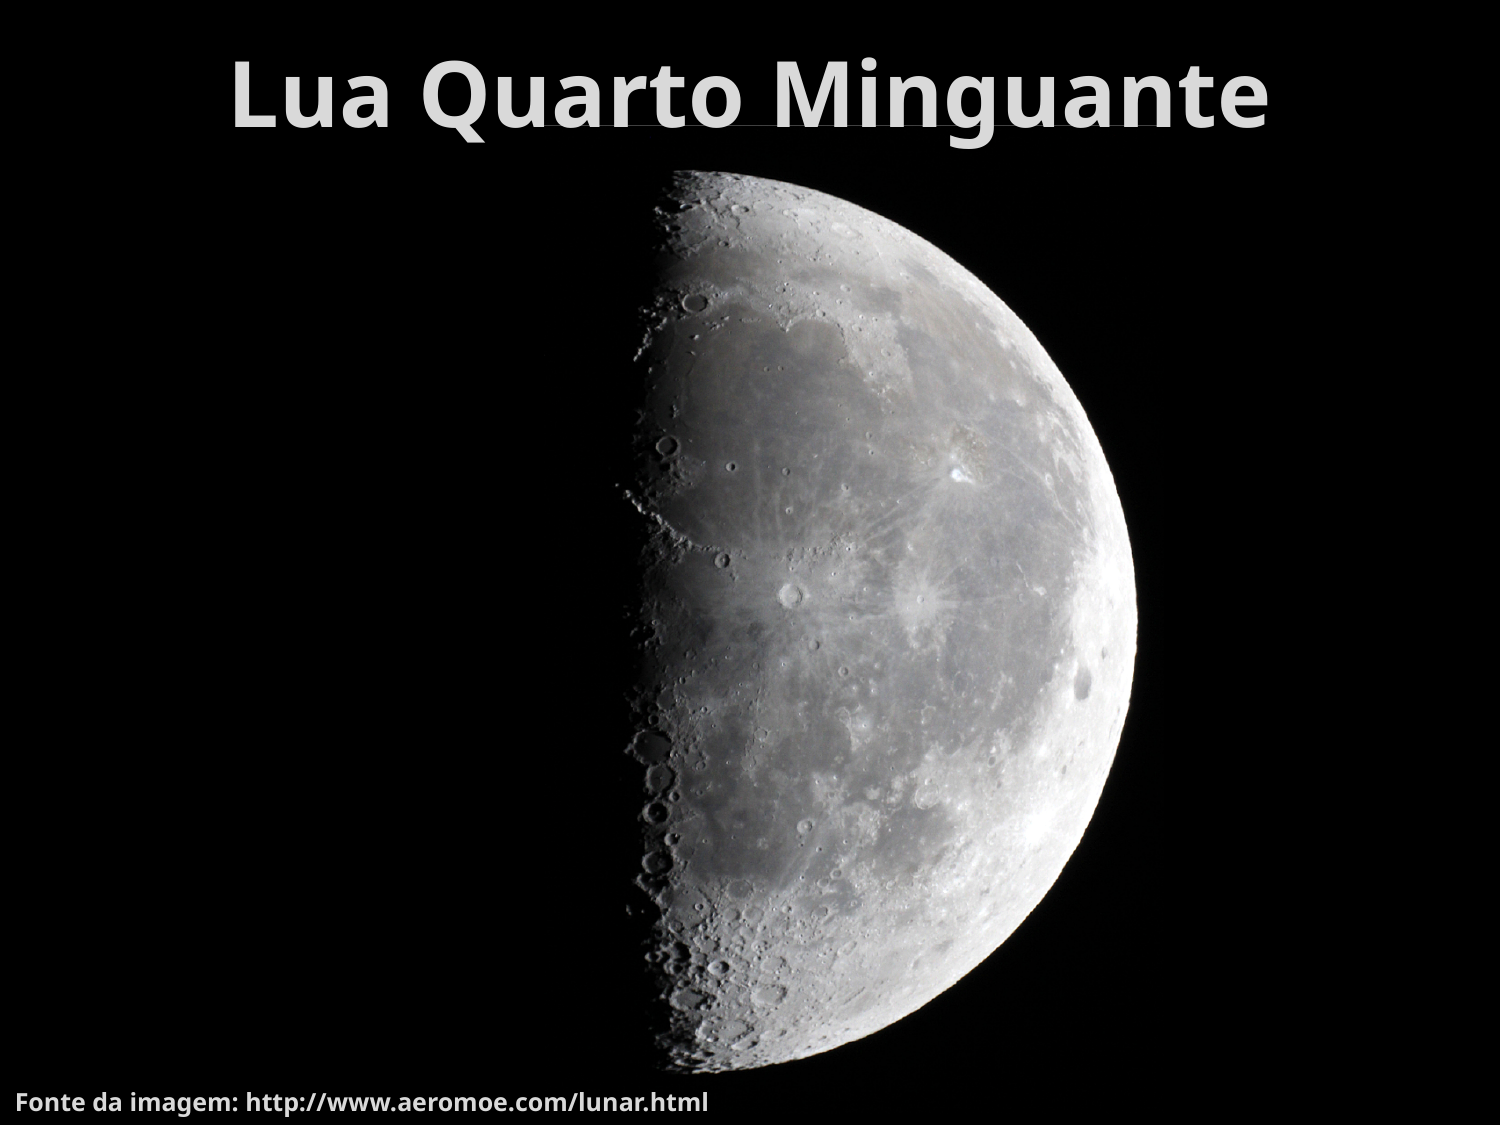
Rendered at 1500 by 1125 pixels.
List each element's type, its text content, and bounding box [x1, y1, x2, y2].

title Lua Quarto Minguante [112, 0, 1388, 185]
text_box Fonte da imagem: http://www.aeromoe.com/lunar.html [0, 1079, 1436, 1125]
picture [359, 185, 1348, 1079]
